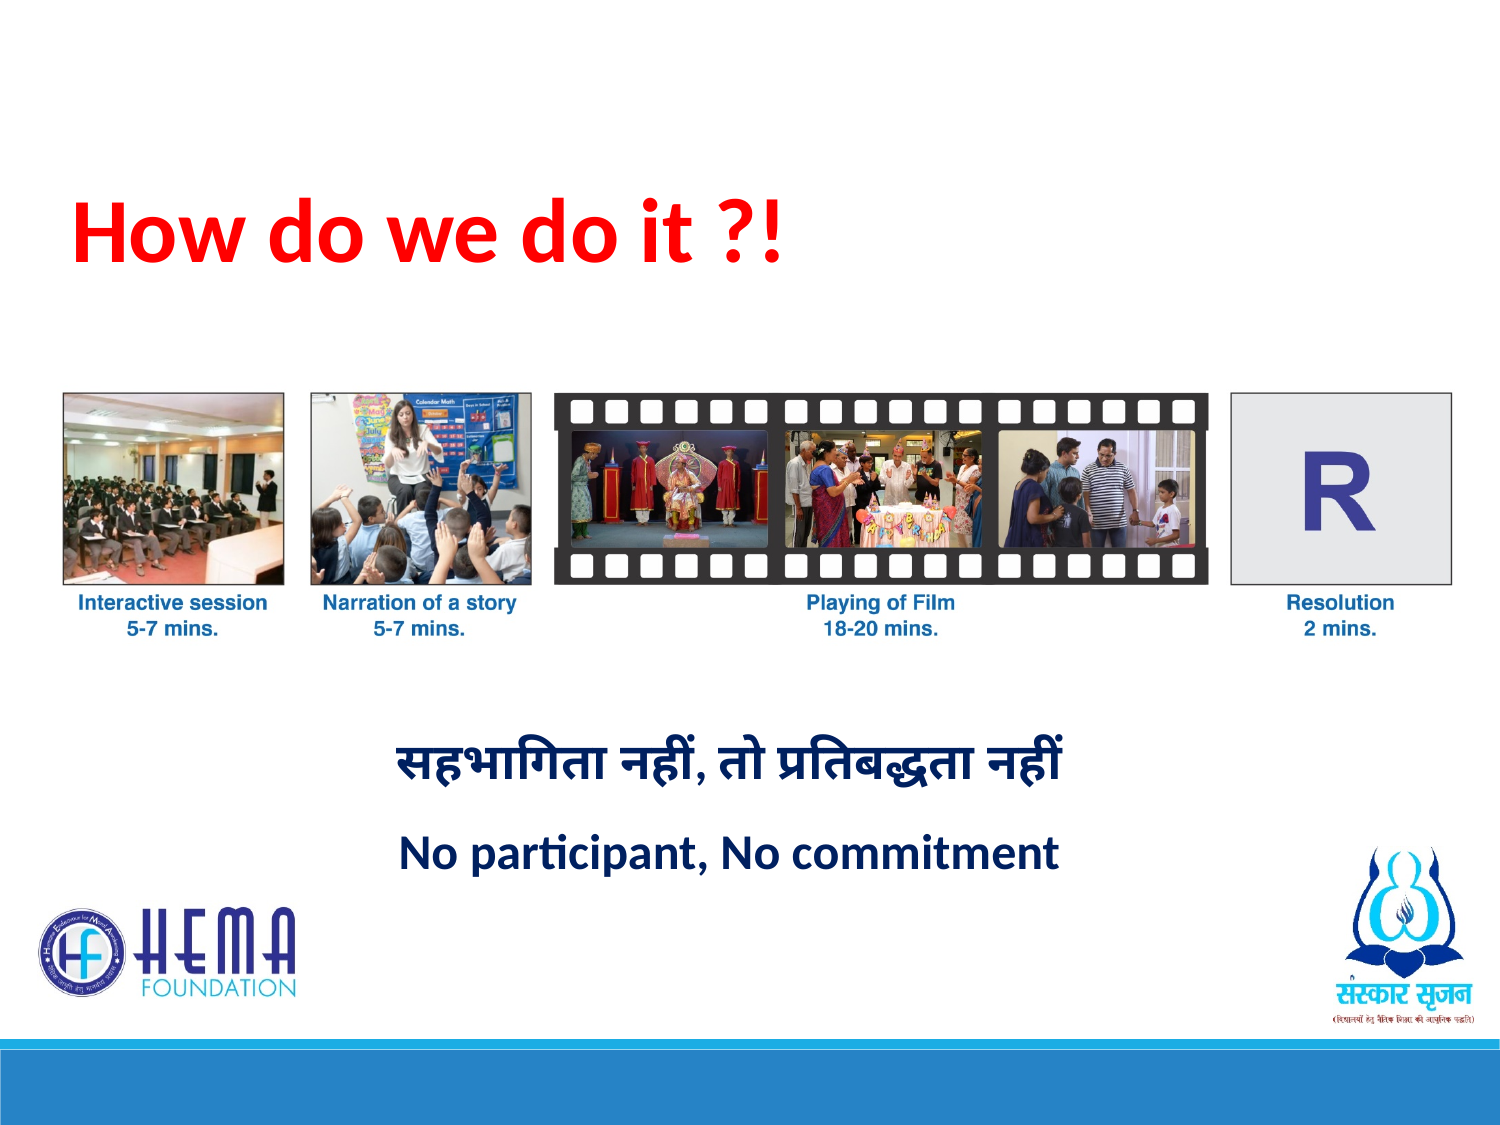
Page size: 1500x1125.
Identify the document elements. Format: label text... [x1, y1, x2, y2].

picture [24, 284, 1488, 662]
picture [1332, 846, 1474, 1025]
text_box How do we do it ?! [56, 163, 1448, 281]
text_box सहभागिता नहीं, तो प्रतिबद्धता नहीं No participant, No commitment [125, 691, 1334, 887]
picture [36, 900, 301, 1003]
